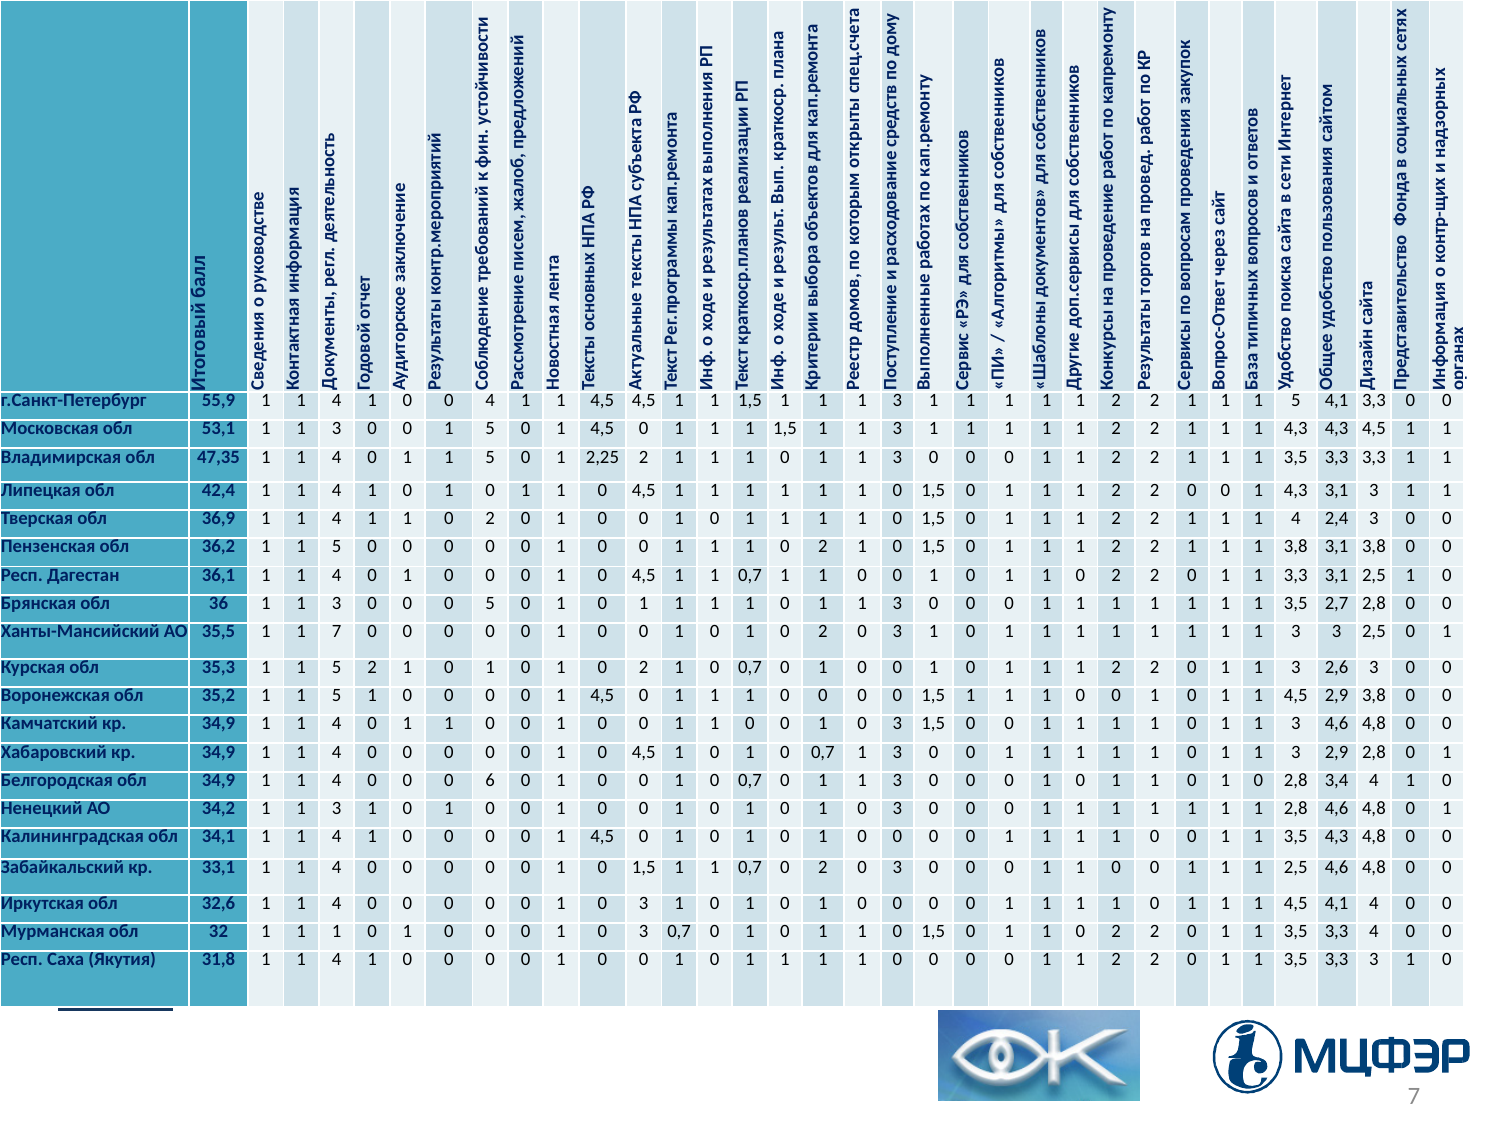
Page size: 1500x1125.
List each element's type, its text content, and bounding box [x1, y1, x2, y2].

table_cell 1 [249, 688, 283, 714]
table_cell 0 [989, 596, 1029, 622]
table_cell 1 [989, 924, 1029, 950]
table_cell 0 [426, 393, 472, 419]
table_cell 4,1 [1318, 393, 1356, 419]
table_cell 0 [915, 596, 952, 622]
table_cell 1 [544, 421, 578, 447]
table_cell 1 [733, 421, 767, 447]
table_cell 0 [627, 624, 661, 658]
table_cell 1 [1031, 596, 1062, 622]
table_cell 0 [391, 539, 424, 566]
table_cell 1 [1031, 773, 1062, 799]
table_cell 1 [1392, 449, 1429, 481]
table_cell 0 [1430, 567, 1463, 594]
table_cell 0 [954, 924, 988, 950]
table_cell 1 [698, 716, 731, 742]
table_cell 1 [544, 393, 578, 419]
table_cell Владимирская обл [1, 449, 188, 481]
table_cell 0 [989, 716, 1029, 742]
table_cell 1 [845, 393, 880, 419]
table_cell 1 [249, 624, 283, 658]
table_header «ПИ» / «Алгоритмы» для собственников [989, 1, 1029, 391]
table_cell 2 [627, 660, 661, 686]
table_cell 1 [803, 596, 843, 622]
table_header Документы, регл. деятельность [320, 1, 353, 391]
table_cell 1 [1031, 449, 1062, 481]
table_cell 0 [1392, 860, 1429, 894]
table_cell 0 [954, 511, 988, 537]
table_cell 0 [915, 860, 952, 894]
table_cell 1 [1243, 393, 1274, 419]
table_cell 0 [803, 688, 843, 714]
table_cell 4,3 [1318, 421, 1356, 447]
table_cell 31,8 [190, 952, 247, 1006]
table_cell 3,3 [1318, 952, 1356, 1006]
table_cell 2 [627, 449, 661, 481]
table_cell 1 [845, 924, 880, 950]
table_cell 0 [509, 829, 542, 858]
table_cell 0 [882, 952, 913, 1006]
table_cell 4 [1276, 511, 1316, 537]
table_cell 2 [1098, 483, 1134, 509]
table_cell 1 [544, 744, 578, 771]
table_cell 1 [1064, 744, 1097, 771]
table_cell 1 [249, 896, 283, 922]
table_cell 3 [627, 924, 661, 950]
table_cell 2 [803, 539, 843, 566]
table_cell 0 [509, 596, 542, 622]
table_cell 0 [1176, 924, 1208, 950]
table_cell 1 [509, 483, 542, 509]
table_cell 1 [1031, 801, 1062, 827]
table_cell 1 [1031, 393, 1062, 419]
table_cell 0,7 [733, 660, 767, 686]
table_cell 1 [1136, 688, 1174, 714]
table_cell 1 [1210, 449, 1241, 481]
table_cell 1 [989, 829, 1029, 858]
table_cell 1 [662, 744, 696, 771]
table_cell 3,1 [1318, 539, 1356, 566]
table_cell 1 [1430, 421, 1463, 447]
table_cell 0 [426, 567, 472, 594]
table_cell 1 [803, 660, 843, 686]
table_cell 0 [1176, 716, 1208, 742]
table_cell 1 [249, 539, 283, 566]
table_cell 0 [1430, 896, 1463, 922]
table_cell 2,25 [580, 449, 625, 481]
table_header Контактная информация [284, 1, 318, 391]
table_header Новостная лента [544, 1, 578, 391]
table_cell 0 [355, 596, 389, 622]
table_cell 3 [882, 801, 913, 827]
table_cell 1 [1064, 483, 1097, 509]
table_cell 1 [1031, 688, 1062, 714]
table_cell 1 [769, 393, 801, 419]
table_cell Хабаровский кр. [1, 744, 188, 771]
table_cell 1 [662, 393, 696, 419]
table_cell 0 [698, 624, 731, 658]
table_cell 3 [1358, 952, 1390, 1006]
table_cell 0 [426, 744, 472, 771]
table_cell Ханты-Мансийский АО [1, 624, 188, 658]
table_cell 1 [1064, 660, 1097, 686]
table_cell Пензенская обл [1, 539, 188, 566]
table_cell 1 [1136, 716, 1174, 742]
table_cell 32,6 [190, 896, 247, 922]
table_cell 1 [1243, 924, 1274, 950]
table_cell Респ. Дагестан [1, 567, 188, 594]
table_cell 5 [1276, 393, 1316, 419]
table_cell 0 [391, 860, 424, 894]
table_cell 1 [284, 801, 318, 827]
table_cell 4,6 [1318, 801, 1356, 827]
table_cell 2 [355, 660, 389, 686]
table_header Общее удобство пользования сайтом [1318, 1, 1356, 391]
table_cell 1 [391, 567, 424, 594]
table_cell 1 [355, 829, 389, 858]
table_cell 0 [1392, 801, 1429, 827]
table_cell 1 [915, 660, 952, 686]
table_cell 0 [769, 744, 801, 771]
table_cell 4 [320, 773, 353, 799]
table_cell 1 [1210, 393, 1241, 419]
table_cell 1 [845, 421, 880, 447]
table_cell 0 [769, 624, 801, 658]
table_cell 1 [733, 924, 767, 950]
table_cell 0 [989, 952, 1029, 1006]
table_cell 0 [426, 860, 472, 894]
table_cell 3,8 [1358, 539, 1390, 566]
table_cell 1 [915, 567, 952, 594]
table_cell 2 [1136, 660, 1174, 686]
table_cell 1 [249, 773, 283, 799]
table_cell 3 [1276, 716, 1316, 742]
table_cell 1 [355, 511, 389, 537]
table_cell 1 [662, 773, 696, 799]
table_cell 0 [1430, 924, 1463, 950]
table_cell 1 [544, 829, 578, 858]
table_cell 1,5 [915, 924, 952, 950]
table_cell 2,8 [1358, 596, 1390, 622]
table_cell 34,2 [190, 801, 247, 827]
table_cell 0 [769, 660, 801, 686]
table_cell 0 [845, 660, 880, 686]
table_cell 1 [284, 716, 318, 742]
table_cell 0 [627, 421, 661, 447]
picture [938, 1010, 1140, 1102]
table_cell 0 [426, 924, 472, 950]
table_cell 1 [698, 421, 731, 447]
table_header Конкурсы на проведение работ по капремонту [1098, 1, 1134, 391]
table_cell 0 [915, 952, 952, 1006]
table_cell 0 [1430, 860, 1463, 894]
table_cell 0 [1392, 924, 1429, 950]
table_cell 0 [915, 773, 952, 799]
table_cell 1 [1210, 421, 1241, 447]
table_cell 1 [733, 744, 767, 771]
table_cell 35,5 [190, 624, 247, 658]
table_cell 0 [355, 624, 389, 658]
table_cell 1 [284, 596, 318, 622]
table_cell 4,5 [627, 567, 661, 594]
table_cell 0 [391, 801, 424, 827]
table_cell 0 [509, 511, 542, 537]
table_cell Камчатский кр. [1, 716, 188, 742]
table_cell 3 [1276, 624, 1316, 658]
table_cell 0 [580, 624, 625, 658]
table_cell 0 [989, 773, 1029, 799]
table_cell 2,9 [1318, 744, 1356, 771]
table_cell 3 [882, 773, 913, 799]
table_cell 0 [845, 896, 880, 922]
table_cell 0 [769, 449, 801, 481]
table_cell 0 [1176, 829, 1208, 858]
table_cell 0 [509, 624, 542, 658]
table_cell 0 [426, 688, 472, 714]
table_cell 0 [954, 860, 988, 894]
table_cell 1 [249, 924, 283, 950]
table_cell 0 [580, 773, 625, 799]
table_cell 0 [473, 483, 507, 509]
table_cell 0 [733, 716, 767, 742]
table_cell 42,4 [190, 483, 247, 509]
table_header [1, 1, 188, 391]
table_cell 1 [284, 539, 318, 566]
table_cell 1 [769, 567, 801, 594]
table_cell 1 [845, 511, 880, 537]
table_cell 1 [698, 596, 731, 622]
table_cell 1 [1031, 924, 1062, 950]
table_cell 0 [845, 567, 880, 594]
table_cell 1 [1210, 773, 1241, 799]
table_cell 1 [733, 829, 767, 858]
table_cell 1 [284, 860, 318, 894]
table_cell 1,5 [915, 716, 952, 742]
table_cell 2 [1098, 393, 1134, 419]
table_cell 1 [662, 860, 696, 894]
table_cell 1 [1031, 829, 1062, 858]
table_cell 1 [1031, 567, 1062, 594]
table_cell 1 [249, 744, 283, 771]
table_cell 34,9 [190, 744, 247, 771]
table_cell 1 [845, 952, 880, 1006]
table_cell 3 [882, 449, 913, 481]
table_cell 0 [1430, 688, 1463, 714]
table_cell 0 [954, 952, 988, 1006]
table_cell 0 [1064, 688, 1097, 714]
table_cell 1 [284, 829, 318, 858]
table_cell 3,3 [1276, 567, 1316, 594]
table_cell 1 [1210, 688, 1241, 714]
table_cell 3,1 [1318, 567, 1356, 594]
table_cell 2 [1136, 421, 1174, 447]
table_cell 2 [1136, 924, 1174, 950]
table_cell 4,8 [1358, 716, 1390, 742]
table_cell 1 [1210, 511, 1241, 537]
table_cell 0 [1176, 952, 1208, 1006]
table_cell 0 [509, 860, 542, 894]
table_cell 1 [1430, 744, 1463, 771]
table_cell 0 [627, 539, 661, 566]
table_cell 1 [391, 660, 424, 686]
table_cell 4 [1358, 773, 1390, 799]
table_cell 0 [698, 829, 731, 858]
table_cell 2 [1098, 924, 1134, 950]
table_cell 34,1 [190, 829, 247, 858]
table_cell 3 [1276, 660, 1316, 686]
table_cell 3,5 [1276, 829, 1316, 858]
table_cell 1 [1031, 660, 1062, 686]
table_cell 0 [391, 688, 424, 714]
table_cell 3,5 [1276, 596, 1316, 622]
table_cell 4 [320, 860, 353, 894]
table_cell Иркутская обл [1, 896, 188, 922]
table_cell 1 [1064, 624, 1097, 658]
table_cell 1 [662, 539, 696, 566]
table_cell 0 [1430, 660, 1463, 686]
table_cell 1 [769, 483, 801, 509]
table_cell 1 [1392, 421, 1429, 447]
table_cell 3 [1318, 624, 1356, 658]
table_cell 1 [662, 567, 696, 594]
table_cell Московская обл [1, 421, 188, 447]
table_cell 0 [580, 567, 625, 594]
table_cell 3,5 [1276, 449, 1316, 481]
table_cell 1 [544, 688, 578, 714]
table_cell 2,7 [1318, 596, 1356, 622]
table_cell 1,5 [915, 539, 952, 566]
table_cell 1 [249, 860, 283, 894]
table_cell 4 [473, 393, 507, 419]
table_cell 36,1 [190, 567, 247, 594]
table_cell 0 [769, 773, 801, 799]
table_cell 1 [1243, 896, 1274, 922]
table_cell 2 [1136, 483, 1174, 509]
table_cell 0 [627, 688, 661, 714]
table_cell 0 [1098, 688, 1134, 714]
table_cell 1 [284, 744, 318, 771]
table_header Инф. о ходе и результатах выполнения РП [698, 1, 731, 391]
table_cell 2 [1136, 449, 1174, 481]
table_cell 0 [698, 924, 731, 950]
table_cell 1 [355, 801, 389, 827]
table_cell 1 [803, 801, 843, 827]
table_cell 3,3 [1318, 449, 1356, 481]
table_header Текст Рег.программы кап.ремонта [662, 1, 696, 391]
table_cell 1,5 [915, 688, 952, 714]
table_cell 0 [769, 896, 801, 922]
table_cell 0 [1392, 716, 1429, 742]
table_cell 1 [249, 829, 283, 858]
table_cell 2,6 [1318, 660, 1356, 686]
table_cell 1 [249, 801, 283, 827]
table_cell 1 [544, 773, 578, 799]
table_cell 1 [1210, 896, 1241, 922]
table_cell 1 [733, 688, 767, 714]
table_cell 0 [1392, 829, 1429, 858]
table_cell 1 [1031, 952, 1062, 1006]
table_cell 2,8 [1276, 801, 1316, 827]
table_cell 0 [1098, 860, 1134, 894]
table_cell 0 [473, 952, 507, 1006]
table_cell 0 [580, 924, 625, 950]
table_cell 1 [544, 860, 578, 894]
table_cell 1 [1031, 483, 1062, 509]
table_cell 0 [355, 539, 389, 566]
table_cell 0 [391, 483, 424, 509]
table_cell 1 [803, 773, 843, 799]
table_cell 1 [845, 483, 880, 509]
table_cell 1 [544, 801, 578, 827]
table_cell 0 [580, 596, 625, 622]
table_cell 0 [355, 449, 389, 481]
table_cell 4,8 [1358, 860, 1390, 894]
table_cell 1 [1098, 596, 1134, 622]
table_cell 4 [320, 896, 353, 922]
table_cell 1 [284, 624, 318, 658]
table_cell 1 [1392, 483, 1429, 509]
table_header Актуальные тексты НПА субъекта РФ [627, 1, 661, 391]
table_cell 4,5 [1276, 896, 1316, 922]
table_cell 1 [803, 393, 843, 419]
table_cell 1 [1243, 829, 1274, 858]
table_cell 36,9 [190, 511, 247, 537]
table_cell 1 [989, 624, 1029, 658]
table_cell 4 [320, 567, 353, 594]
table_cell 0 [1392, 624, 1429, 658]
table_cell 3 [1358, 660, 1390, 686]
table_cell 3,8 [1276, 539, 1316, 566]
table_cell 5 [320, 539, 353, 566]
table_cell 0 [580, 716, 625, 742]
table_cell 0 [391, 596, 424, 622]
table_cell 0 [989, 801, 1029, 827]
table_header Другие доп.сервисы для собственников [1064, 1, 1097, 391]
table_cell 1 [1243, 511, 1274, 537]
table_cell 3,5 [1276, 952, 1316, 1006]
table_cell 1 [1064, 716, 1097, 742]
table_cell 0 [627, 829, 661, 858]
table_cell 1 [698, 567, 731, 594]
table_cell 1 [1210, 829, 1241, 858]
table_cell 1 [1210, 596, 1241, 622]
table_cell 0 [698, 952, 731, 1006]
table_cell 0 [580, 660, 625, 686]
table_cell 1 [662, 449, 696, 481]
table_cell 1 [1098, 896, 1134, 922]
table_cell 1 [355, 688, 389, 714]
table_cell 0 [954, 539, 988, 566]
table_cell 0 [355, 567, 389, 594]
table_cell 2,4 [1318, 511, 1356, 537]
table_cell 1 [1430, 449, 1463, 481]
table_cell 1 [1210, 567, 1241, 594]
table_cell 5 [473, 596, 507, 622]
table_cell 0 [882, 567, 913, 594]
table_cell 1 [284, 896, 318, 922]
table_cell 1 [1176, 896, 1208, 922]
table_cell 4,8 [1358, 801, 1390, 827]
table_cell 1 [1098, 624, 1134, 658]
table_cell 0 [473, 539, 507, 566]
table_cell 0 [769, 829, 801, 858]
table_cell 3 [882, 393, 913, 419]
table_cell 1 [249, 421, 283, 447]
table_cell 1 [989, 896, 1029, 922]
table_cell 0 [915, 896, 952, 922]
table_cell 0 [845, 829, 880, 858]
table_cell 5 [320, 660, 353, 686]
table_cell 1 [989, 421, 1029, 447]
table_cell 0 [1430, 539, 1463, 566]
table_cell 1 [544, 952, 578, 1006]
table_cell 0 [509, 567, 542, 594]
table_cell 0 [954, 596, 988, 622]
table_cell 4,5 [627, 744, 661, 771]
table_cell 0 [769, 539, 801, 566]
table_cell 1 [1098, 744, 1134, 771]
table_cell 0 [882, 829, 913, 858]
table_cell 1 [1031, 860, 1062, 894]
table_cell 1 [1430, 624, 1463, 658]
table_cell 1 [249, 596, 283, 622]
table_cell 0,7 [803, 744, 843, 771]
table_cell 1 [1031, 896, 1062, 922]
table_cell 0 [1064, 924, 1097, 950]
table_cell 0 [473, 860, 507, 894]
table_cell 0 [698, 744, 731, 771]
table_cell 1 [1210, 539, 1241, 566]
table_cell 1 [1136, 801, 1174, 827]
table_cell 0 [1136, 896, 1174, 922]
table_cell 0 [473, 624, 507, 658]
table_cell 1 [954, 393, 988, 419]
table_header Критерии выбора объектов для кап.ремонта [803, 1, 843, 391]
table_cell 0 [954, 829, 988, 858]
table_cell 1 [1031, 421, 1062, 447]
table_cell 1 [1136, 624, 1174, 658]
table_cell 1 [1031, 511, 1062, 537]
table_cell 1 [989, 483, 1029, 509]
table_cell 0 [845, 801, 880, 827]
table_cell 1 [1098, 773, 1134, 799]
table_cell 6 [473, 773, 507, 799]
table_cell 1 [1430, 801, 1463, 827]
table_cell 1 [1031, 744, 1062, 771]
table_cell 0 [954, 660, 988, 686]
table_cell 2 [1136, 511, 1174, 537]
table_cell 2 [1098, 511, 1134, 537]
table_cell 0 [473, 896, 507, 922]
table_cell 1 [845, 596, 880, 622]
table_cell 0 [426, 511, 472, 537]
table_cell 1 [845, 539, 880, 566]
table_cell 1 [1176, 801, 1208, 827]
table_cell 2 [1098, 449, 1134, 481]
table_cell 0 [391, 744, 424, 771]
table_cell 3,4 [1318, 773, 1356, 799]
table_cell 0 [580, 744, 625, 771]
table_cell 2,5 [1358, 567, 1390, 594]
table_cell 1 [954, 421, 988, 447]
table_cell 1 [1064, 860, 1097, 894]
table_cell 0 [473, 567, 507, 594]
table_cell 1 [989, 744, 1029, 771]
table_cell 1 [989, 511, 1029, 537]
table_cell 0 [1176, 660, 1208, 686]
table_cell 0 [580, 801, 625, 827]
table_cell 1 [845, 773, 880, 799]
table_header Поступление и расходование средств по дому [882, 1, 913, 391]
slide_number 7 [1085, 1065, 1436, 1125]
table_cell 34,9 [190, 716, 247, 742]
table_cell 1,5 [627, 860, 661, 894]
table_cell 0 [845, 716, 880, 742]
table_cell 1 [249, 567, 283, 594]
table_cell 1 [473, 660, 507, 686]
table_cell 0 [355, 773, 389, 799]
table_cell 0 [915, 744, 952, 771]
table_cell 53,1 [190, 421, 247, 447]
table_cell Мурманская обл [1, 924, 188, 950]
table_header Удобство поиска сайта в сети Интернет [1276, 1, 1316, 391]
table_cell 1 [1392, 773, 1429, 799]
table_cell 0 [426, 624, 472, 658]
table_cell 1,5 [733, 393, 767, 419]
table_cell 1 [544, 924, 578, 950]
table_cell 0 [473, 801, 507, 827]
table_cell 2 [1098, 421, 1134, 447]
table_cell 1 [391, 716, 424, 742]
table_cell 35,3 [190, 660, 247, 686]
table_cell 4,1 [1318, 896, 1356, 922]
table_cell 0 [882, 483, 913, 509]
table_cell 2 [803, 860, 843, 894]
table_cell 1 [662, 829, 696, 858]
table_cell 0 [627, 952, 661, 1006]
table_cell 1 [733, 801, 767, 827]
table_cell 2 [1136, 952, 1174, 1006]
table_cell 4 [320, 744, 353, 771]
table_cell 1 [1064, 539, 1097, 566]
table_cell 0 [769, 716, 801, 742]
table_cell 0 [1430, 716, 1463, 742]
table_cell 1 [1064, 511, 1097, 537]
table_cell 33,1 [190, 860, 247, 894]
table_cell 1 [1430, 483, 1463, 509]
table_cell 1 [698, 860, 731, 894]
table_cell 1 [284, 567, 318, 594]
table_cell 1 [845, 744, 880, 771]
table_cell 1 [544, 896, 578, 922]
table_cell 47,35 [190, 449, 247, 481]
table_cell 2,5 [1276, 860, 1316, 894]
table_cell 4 [320, 393, 353, 419]
table_cell 1 [803, 421, 843, 447]
table_cell 1 [1243, 744, 1274, 771]
table_cell 1 [662, 483, 696, 509]
table_cell 1 [1176, 596, 1208, 622]
table_cell Респ. Саха (Якутия) [1, 952, 188, 1006]
table_cell 2 [1136, 567, 1174, 594]
table_cell 7 [320, 624, 353, 658]
table_cell 3 [1358, 483, 1390, 509]
table_cell 0 [1176, 744, 1208, 771]
table_header Рассмотрение писем, жалоб, предложений [509, 1, 542, 391]
table_cell Курская обл [1, 660, 188, 686]
table_cell 0 [882, 660, 913, 686]
table_cell 1 [915, 624, 952, 658]
table_cell 0 [954, 449, 988, 481]
table_cell 0 [1392, 511, 1429, 537]
table_cell 1 [284, 660, 318, 686]
table_cell 1 [544, 483, 578, 509]
table_cell 0 [698, 511, 731, 537]
table_cell 4 [320, 449, 353, 481]
table_cell 1 [355, 483, 389, 509]
table_cell 1 [509, 393, 542, 419]
table_cell 2 [1098, 567, 1134, 594]
table_cell 1 [1243, 860, 1274, 894]
table_header Информация о контр-щих и надзорных органах [1430, 1, 1463, 391]
table_cell 0 [509, 660, 542, 686]
table_cell 1 [1243, 688, 1274, 714]
table_cell 1 [1243, 624, 1274, 658]
table_cell 0 [989, 449, 1029, 481]
table_cell 0 [1176, 483, 1208, 509]
table_cell 1 [662, 896, 696, 922]
table_cell 0 [391, 393, 424, 419]
table_cell 0 [698, 801, 731, 827]
table_cell 0 [1064, 773, 1097, 799]
table_cell 1 [1243, 801, 1274, 827]
table_cell 1,5 [915, 511, 952, 537]
table_cell 0 [1392, 744, 1429, 771]
table_cell 0 [426, 596, 472, 622]
table_cell 4 [320, 716, 353, 742]
table_cell 1 [1098, 829, 1134, 858]
table_cell 1 [284, 511, 318, 537]
table_cell 1,5 [769, 421, 801, 447]
table_cell 3,1 [1318, 483, 1356, 509]
table_cell 1 [662, 511, 696, 537]
table_cell 3 [882, 744, 913, 771]
table_cell 1 [426, 449, 472, 481]
table_cell 0 [1430, 596, 1463, 622]
table_cell 0,7 [662, 924, 696, 950]
table_cell 36 [190, 596, 247, 622]
table_cell 1 [544, 596, 578, 622]
table_cell 0 [473, 829, 507, 858]
table_cell 0 [580, 952, 625, 1006]
table_cell 0,7 [733, 773, 767, 799]
table_cell 0 [627, 511, 661, 537]
table_cell 2 [1136, 393, 1174, 419]
table_cell 1 [1210, 952, 1241, 1006]
table_cell 0,7 [733, 860, 767, 894]
table_cell 0 [769, 801, 801, 827]
table_cell 1 [284, 952, 318, 1006]
table_cell 5 [473, 421, 507, 447]
table_cell 1 [1176, 421, 1208, 447]
table_cell 0 [355, 716, 389, 742]
table_cell 0 [391, 896, 424, 922]
table_cell 1 [1136, 596, 1174, 622]
table_cell 1 [1176, 511, 1208, 537]
table_cell 1 [662, 801, 696, 827]
table_cell 1 [284, 393, 318, 419]
table_cell 0 [954, 716, 988, 742]
table_cell 1 [544, 539, 578, 566]
table_cell 0 [1430, 511, 1463, 537]
table_cell 1 [915, 421, 952, 447]
table_cell 2 [1136, 539, 1174, 566]
table_cell Воронежская обл [1, 688, 188, 714]
table_cell 0 [1430, 952, 1463, 1006]
table_cell 0 [1392, 539, 1429, 566]
table_cell 0 [882, 688, 913, 714]
table_cell 0 [391, 421, 424, 447]
table_cell 1 [733, 539, 767, 566]
table_cell 4,6 [1318, 716, 1356, 742]
table_cell 0 [473, 744, 507, 771]
table_cell 1 [544, 567, 578, 594]
table_cell 1 [1031, 624, 1062, 658]
table_cell Тверская обл [1, 511, 188, 537]
table_cell 1 [249, 952, 283, 1006]
table_cell 0 [509, 952, 542, 1006]
table_cell 4,5 [580, 829, 625, 858]
table_cell Ненецкий АО [1, 801, 188, 827]
table_cell 2,8 [1358, 744, 1390, 771]
table_cell 3 [320, 421, 353, 447]
table_cell 4,8 [1358, 829, 1390, 858]
table_cell 5 [320, 688, 353, 714]
table_header Реестр домов, по которым открыты спец.счета [845, 1, 880, 391]
table_cell 3 [627, 896, 661, 922]
table_cell 0 [580, 511, 625, 537]
table_cell 1 [1176, 860, 1208, 894]
table_cell 0 [355, 896, 389, 922]
table_cell 1 [1243, 567, 1274, 594]
table_cell 0 [355, 860, 389, 894]
table_cell 0 [391, 773, 424, 799]
table_cell 4,5 [627, 483, 661, 509]
table_cell 4,3 [1276, 421, 1316, 447]
table_cell 1 [249, 716, 283, 742]
table_header «Шаблоны документов» для собственников [1031, 1, 1062, 391]
table_cell 1 [1243, 449, 1274, 481]
table_cell 0 [1243, 773, 1274, 799]
table_header Дизайн сайта [1358, 1, 1390, 391]
table_cell 1 [698, 688, 731, 714]
table_cell 32 [190, 924, 247, 950]
table_cell 1 [355, 393, 389, 419]
table_cell 1 [698, 449, 731, 481]
table_cell 4,6 [1318, 860, 1356, 894]
table_cell 1 [544, 449, 578, 481]
table_cell 0 [426, 539, 472, 566]
table_cell 0 [355, 744, 389, 771]
table_cell 1 [1210, 801, 1241, 827]
table_cell 1 [249, 449, 283, 481]
table_cell 0 [509, 421, 542, 447]
table_cell 1 [1210, 744, 1241, 771]
table_cell 1 [803, 511, 843, 537]
table_cell 1 [1064, 421, 1097, 447]
table_cell 4,5 [1358, 421, 1390, 447]
table_cell 2,9 [1318, 688, 1356, 714]
table_cell 0 [915, 801, 952, 827]
table_cell 1 [284, 421, 318, 447]
table_cell 0 [1064, 567, 1097, 594]
table_cell 0 [509, 801, 542, 827]
table_cell 0 [426, 660, 472, 686]
table_cell 1 [733, 596, 767, 622]
table_cell 1 [391, 924, 424, 950]
table_cell 4 [1358, 896, 1390, 922]
table_cell 0 [769, 860, 801, 894]
table_cell 0 [1430, 773, 1463, 799]
table_cell 1 [989, 660, 1029, 686]
table_cell Брянская обл [1, 596, 188, 622]
table_cell 1 [989, 567, 1029, 594]
table_cell 1 [355, 952, 389, 1006]
table_cell 1 [1136, 744, 1174, 771]
table_cell 0 [882, 539, 913, 566]
table_cell 0 [882, 896, 913, 922]
table_cell 0 [954, 483, 988, 509]
table_cell 1 [426, 421, 472, 447]
table_cell 0 [509, 773, 542, 799]
table_cell 1 [1031, 539, 1062, 566]
table_cell 1 [989, 393, 1029, 419]
table_cell 1 [284, 483, 318, 509]
table_cell 1 [391, 449, 424, 481]
table_cell 4,3 [1276, 483, 1316, 509]
table_cell 36,2 [190, 539, 247, 566]
table_cell 1 [662, 688, 696, 714]
table_cell 1 [249, 511, 283, 537]
table_cell 1 [1243, 483, 1274, 509]
table_cell 3 [882, 624, 913, 658]
table_cell 1 [698, 483, 731, 509]
table_cell 3,3 [1318, 924, 1356, 950]
table_cell Белгородская обл [1, 773, 188, 799]
table_cell 4,5 [1276, 688, 1316, 714]
table_cell 1 [769, 511, 801, 537]
table_cell 1 [1243, 596, 1274, 622]
table_cell 3 [882, 860, 913, 894]
table_cell 0 [882, 924, 913, 950]
table_cell 1 [662, 660, 696, 686]
table_cell 1 [1064, 801, 1097, 827]
table_cell 0 [509, 896, 542, 922]
table_cell 0 [627, 801, 661, 827]
table_cell 0 [580, 483, 625, 509]
table_cell 4,3 [1318, 829, 1356, 858]
table_cell 0 [915, 829, 952, 858]
table_cell 1 [1064, 896, 1097, 922]
table_cell 1 [1243, 952, 1274, 1006]
table_cell 4,5 [627, 393, 661, 419]
table_cell 0 [954, 744, 988, 771]
table_cell 1 [1210, 624, 1241, 658]
table_cell 0 [509, 716, 542, 742]
table_cell 1 [1064, 952, 1097, 1006]
table_cell 1 [284, 773, 318, 799]
table_cell 3 [1276, 744, 1316, 771]
table_cell 2,5 [1358, 624, 1390, 658]
table_cell 1 [1243, 716, 1274, 742]
table_cell 0 [391, 829, 424, 858]
table_cell 4 [320, 511, 353, 537]
table_cell 1 [662, 624, 696, 658]
table_cell 0 [845, 624, 880, 658]
table_cell 0 [473, 924, 507, 950]
table_cell 0 [698, 773, 731, 799]
table_cell 2,8 [1276, 773, 1316, 799]
table_cell 1 [954, 688, 988, 714]
table_cell 2 [1098, 660, 1134, 686]
table_cell 1 [989, 688, 1029, 714]
table_cell 1 [1243, 421, 1274, 447]
table_cell 0 [845, 860, 880, 894]
table_cell 0 [1136, 860, 1174, 894]
table_header Сервис «РЭ» для собственников [954, 1, 988, 391]
table_cell 1 [1064, 596, 1097, 622]
table_cell 1 [769, 952, 801, 1006]
table_cell 0 [509, 688, 542, 714]
table_cell 1 [1031, 716, 1062, 742]
table_cell 3,3 [1358, 449, 1390, 481]
table_cell 1 [803, 483, 843, 509]
table_cell 1 [803, 567, 843, 594]
table_cell 1 [698, 393, 731, 419]
table_cell 0 [580, 860, 625, 894]
table_cell 2 [1098, 539, 1134, 566]
table_cell 1 [915, 393, 952, 419]
table_cell 1 [426, 716, 472, 742]
table_cell 1 [803, 952, 843, 1006]
table_header Соблюдение требований к фин. устойчивости [473, 1, 507, 391]
table_cell г.Санкт-Петербург [1, 393, 188, 419]
table_header Тексты основных НПА РФ [580, 1, 625, 391]
table_header Результаты контр.мероприятий [426, 1, 472, 391]
table_cell 0 [509, 449, 542, 481]
table_cell 1 [544, 624, 578, 658]
table_cell 0 [1392, 896, 1429, 922]
table_cell 0 [1210, 483, 1241, 509]
table_header Сведения о руководстве [249, 1, 283, 391]
table_cell 0 [1392, 393, 1429, 419]
table_cell 0 [1176, 773, 1208, 799]
table_cell 1 [1176, 539, 1208, 566]
table_cell 1 [733, 952, 767, 1006]
table_cell 1 [249, 483, 283, 509]
table_cell 4 [320, 483, 353, 509]
table_cell 4 [320, 829, 353, 858]
table_cell 0 [989, 860, 1029, 894]
table_cell 1 [733, 483, 767, 509]
table_cell 0 [509, 539, 542, 566]
table_cell 3,8 [1358, 688, 1390, 714]
table_cell 1 [1064, 393, 1097, 419]
table_cell 0 [1136, 829, 1174, 858]
table_cell 0 [769, 924, 801, 950]
table_cell Липецкая обл [1, 483, 188, 509]
table_cell 1 [1064, 449, 1097, 481]
table_cell 1 [803, 924, 843, 950]
table_cell 0 [769, 596, 801, 622]
table_header База типичных вопросов и ответов [1243, 1, 1274, 391]
table_cell 0 [580, 896, 625, 922]
table_cell 1 [803, 896, 843, 922]
table_cell 1 [249, 393, 283, 419]
table_cell 1 [662, 421, 696, 447]
table_cell 0 [426, 829, 472, 858]
table_cell 1 [662, 716, 696, 742]
table_header Сервисы по вопросам проведения закупок [1176, 1, 1208, 391]
table_cell 0 [1176, 567, 1208, 594]
table_cell 3 [1358, 511, 1390, 537]
table_cell 1 [698, 539, 731, 566]
table_cell 1 [1176, 393, 1208, 419]
table_cell 3,5 [1276, 924, 1316, 950]
table_cell 4,5 [580, 393, 625, 419]
table_cell 3,3 [1358, 393, 1390, 419]
table_header Результаты торгов на провед. работ по КР [1136, 1, 1174, 391]
table_cell 1 [426, 801, 472, 827]
table_cell 0 [473, 716, 507, 742]
table_cell 0 [1176, 688, 1208, 714]
table_cell 1 [845, 449, 880, 481]
table_header Годовой отчет [355, 1, 389, 391]
table_cell 0 [426, 952, 472, 1006]
table_cell 1 [1136, 773, 1174, 799]
table_cell 1 [544, 660, 578, 686]
table_cell 1 [803, 449, 843, 481]
table_cell 1 [733, 896, 767, 922]
table_cell 1 [1243, 539, 1274, 566]
table_cell 35,2 [190, 688, 247, 714]
table_cell 0 [1392, 660, 1429, 686]
table_header Текст краткоср.планов реализации РП [733, 1, 767, 391]
table_cell 1 [1176, 449, 1208, 481]
table_cell Забайкальский кр. [1, 860, 188, 894]
table_cell 1 [284, 449, 318, 481]
table_cell 1 [320, 924, 353, 950]
table_cell 1 [662, 952, 696, 1006]
table_cell 2 [803, 624, 843, 658]
table_cell 1 [1210, 660, 1241, 686]
table_cell 0 [627, 716, 661, 742]
table_cell 1 [803, 716, 843, 742]
table_cell 3 [882, 596, 913, 622]
table_cell 1 [1098, 716, 1134, 742]
table_cell 1,5 [915, 483, 952, 509]
table_header Аудиторское заключение [391, 1, 424, 391]
table_cell 1 [1098, 801, 1134, 827]
table_cell 1 [1210, 716, 1241, 742]
table_cell 1 [1176, 624, 1208, 658]
table_cell 3 [882, 716, 913, 742]
table_cell 1 [627, 596, 661, 622]
table_cell 4 [1358, 924, 1390, 950]
table_cell 34,9 [190, 773, 247, 799]
table_cell 4 [320, 952, 353, 1006]
table_cell 1 [803, 829, 843, 858]
table_cell 1 [733, 624, 767, 658]
table_cell 1 [249, 660, 283, 686]
table_cell 2 [1098, 952, 1134, 1006]
table_cell 0 [845, 688, 880, 714]
table_cell 1 [284, 688, 318, 714]
table_cell 4,5 [580, 421, 625, 447]
table_cell 1 [544, 716, 578, 742]
table_cell 2 [473, 511, 507, 537]
table_cell 0 [426, 773, 472, 799]
table_cell 3 [320, 801, 353, 827]
table_cell 0 [580, 539, 625, 566]
table_cell 3 [320, 596, 353, 622]
table_cell 1 [989, 539, 1029, 566]
table_header Выполненные работах по кап.ремонту [915, 1, 952, 391]
table_cell 0 [1392, 596, 1429, 622]
table_cell 1 [1243, 660, 1274, 686]
table_cell 1 [544, 511, 578, 537]
table_cell 1 [1392, 567, 1429, 594]
table_cell 0 [698, 660, 731, 686]
table_cell 0 [954, 624, 988, 658]
table_cell 0 [355, 421, 389, 447]
table_cell 0,7 [733, 567, 767, 594]
table_cell 0 [426, 896, 472, 922]
table_cell 1 [1064, 829, 1097, 858]
table_cell 3 [882, 421, 913, 447]
table_cell 0 [882, 511, 913, 537]
table_cell 1 [284, 924, 318, 950]
table_cell 1 [1210, 860, 1241, 894]
table_cell 0 [391, 952, 424, 1006]
table_cell 1 [426, 483, 472, 509]
table_header Итоговый балл [190, 1, 247, 391]
table_cell 5 [473, 449, 507, 481]
table_cell 0 [698, 896, 731, 922]
table_cell 0 [627, 773, 661, 799]
table_header Вопрос-Ответ через сайт [1210, 1, 1241, 391]
table_cell 0 [954, 567, 988, 594]
table_cell 0 [509, 744, 542, 771]
table_cell Калининградская обл [1, 829, 188, 858]
table_cell 1 [1392, 952, 1429, 1006]
table_cell 1 [733, 511, 767, 537]
table_cell 1 [662, 596, 696, 622]
table_cell 0 [954, 801, 988, 827]
table_cell 0 [915, 449, 952, 481]
table_cell 0 [954, 773, 988, 799]
table_cell 0 [769, 688, 801, 714]
table_cell 0 [509, 924, 542, 950]
table_cell 0 [473, 688, 507, 714]
table_cell 1 [733, 449, 767, 481]
table_cell 0 [954, 896, 988, 922]
table_cell 0 [1430, 829, 1463, 858]
table_cell 1 [1210, 924, 1241, 950]
table_cell 4,5 [580, 688, 625, 714]
table_cell 55,9 [190, 393, 247, 419]
table_cell 0 [1430, 393, 1463, 419]
table_cell 0 [391, 624, 424, 658]
table_cell 1 [391, 511, 424, 537]
table_cell 0 [355, 924, 389, 950]
table_header Инф. о ходе и результ. Вып. краткоср. плана [769, 1, 801, 391]
table_header Представительство Фонда в социальных сетях [1392, 1, 1429, 391]
table_cell 0 [1392, 688, 1429, 714]
